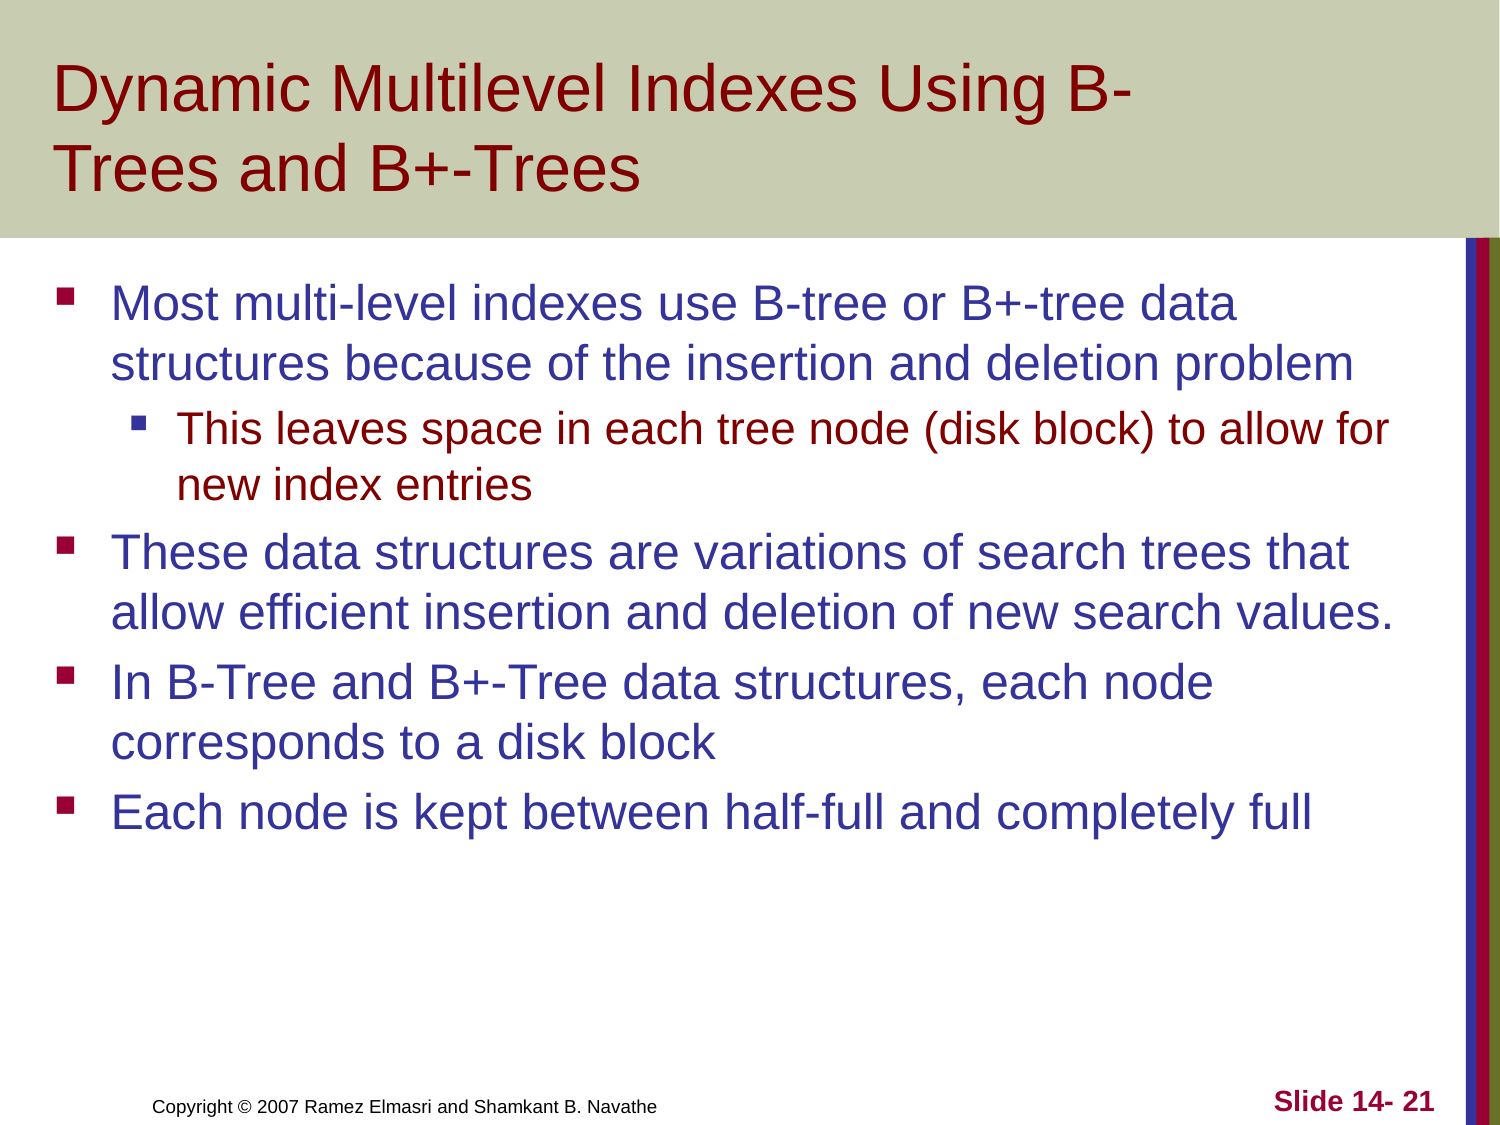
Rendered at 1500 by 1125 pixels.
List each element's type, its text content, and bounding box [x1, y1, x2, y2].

title Dynamic Multilevel Indexes Using B-Trees and B+-Trees [37, 49, 1317, 213]
slide_number Slide 14- 21 [1137, 1050, 1450, 1125]
list Most multi-level indexes use B-tree or B+-tree data structures because of the insertion and deletion problem This leaves space in each tree node (disk block) to allow for new index entries These data structures are variations of search trees that allow efficient insertion and deletion of new search values. In B-Tree and B+-Tree data structures, each node corresponds to a disk block Each node is kept between half-full and completely full [39, 262, 1400, 1013]
